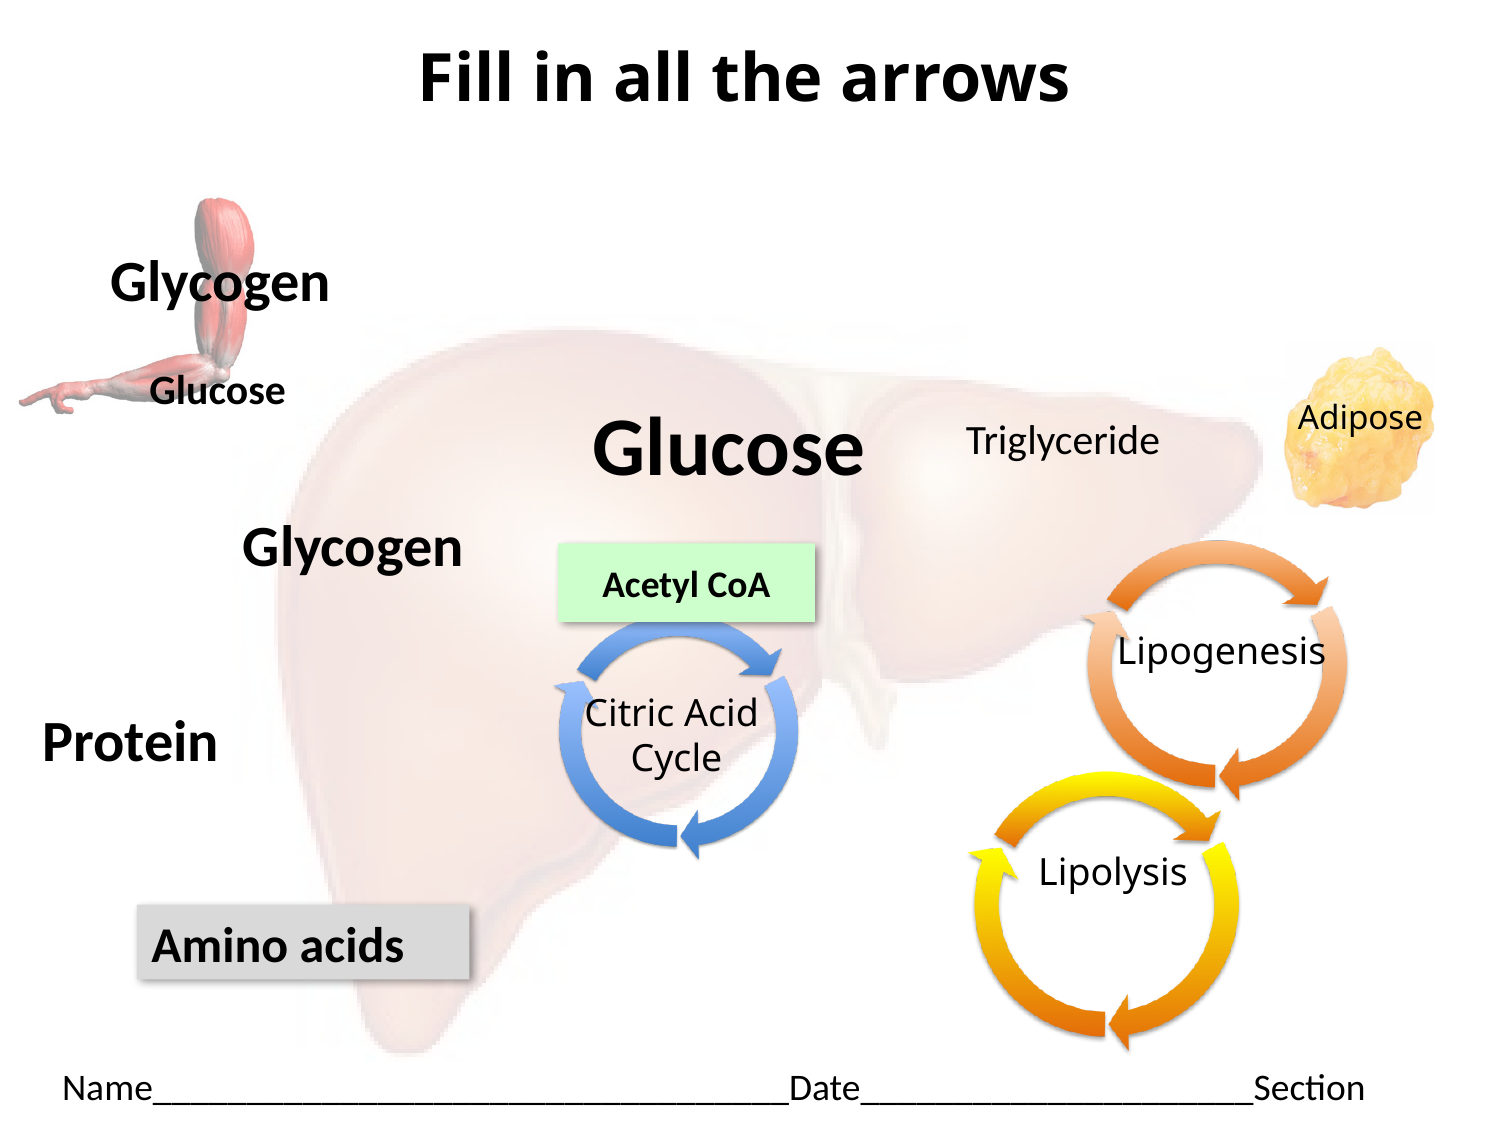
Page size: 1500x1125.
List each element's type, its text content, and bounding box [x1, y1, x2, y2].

text_box Glycogen [262, 235, 347, 312]
text_box Amino acids [136, 904, 228, 980]
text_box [1282, 341, 1435, 515]
text_box Fill in all the arrows [47, 0, 1448, 188]
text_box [456, 543, 869, 893]
picture [14, 195, 1436, 1062]
text_box Name__________________________________Date_____________________Section [47, 1055, 1383, 1115]
text_box Protein [27, 695, 228, 781]
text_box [841, 755, 1334, 1089]
